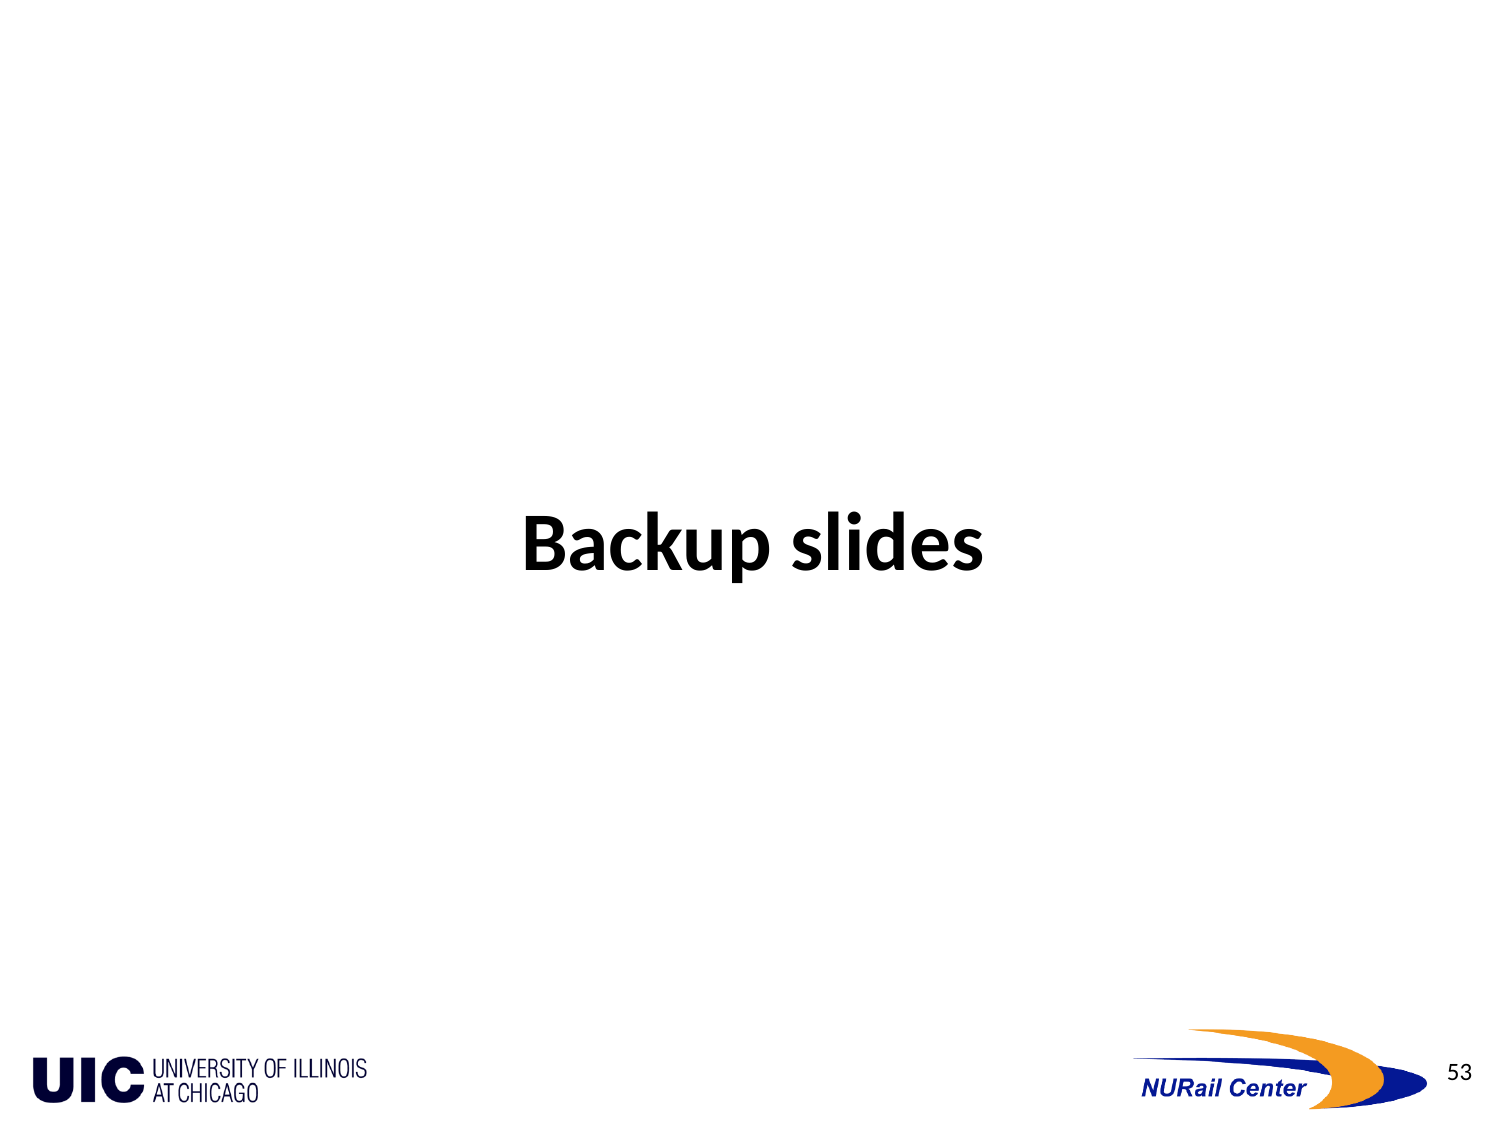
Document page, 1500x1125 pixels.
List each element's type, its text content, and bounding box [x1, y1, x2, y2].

slide_number 53 [1312, 1040, 1488, 1100]
text_box Backup slides [363, 351, 1143, 723]
picture [1128, 1023, 1433, 1119]
picture [11, 1034, 388, 1125]
